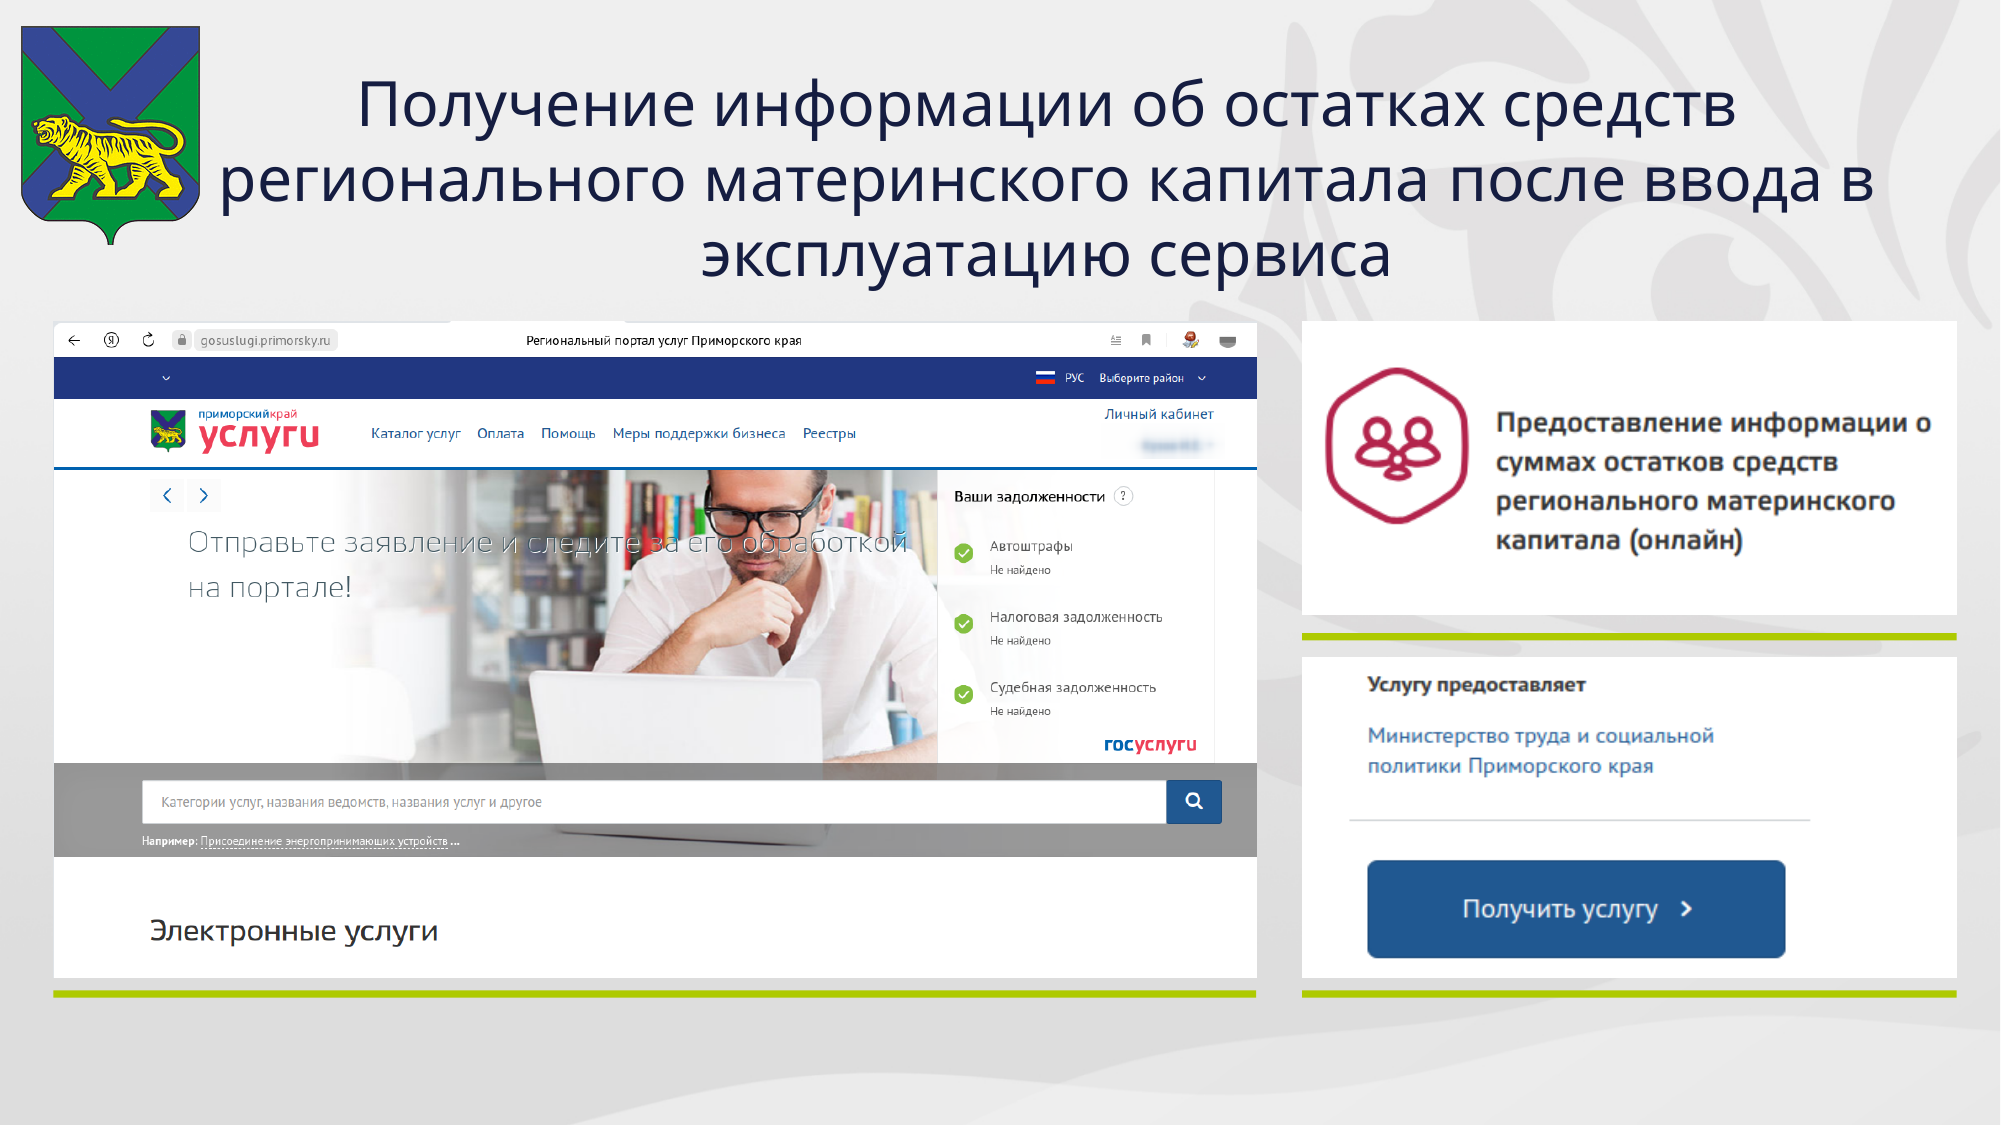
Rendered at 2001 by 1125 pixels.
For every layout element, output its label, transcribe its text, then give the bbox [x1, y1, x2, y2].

picture [0, 0, 2001, 1125]
text_box Получение информации об остатках средств регионального материнского капитала после ввода в эксплуатацию сервиса [163, 56, 1932, 296]
text_box [1301, 989, 1958, 999]
text_box [1301, 632, 1958, 641]
text_box [52, 989, 1257, 999]
